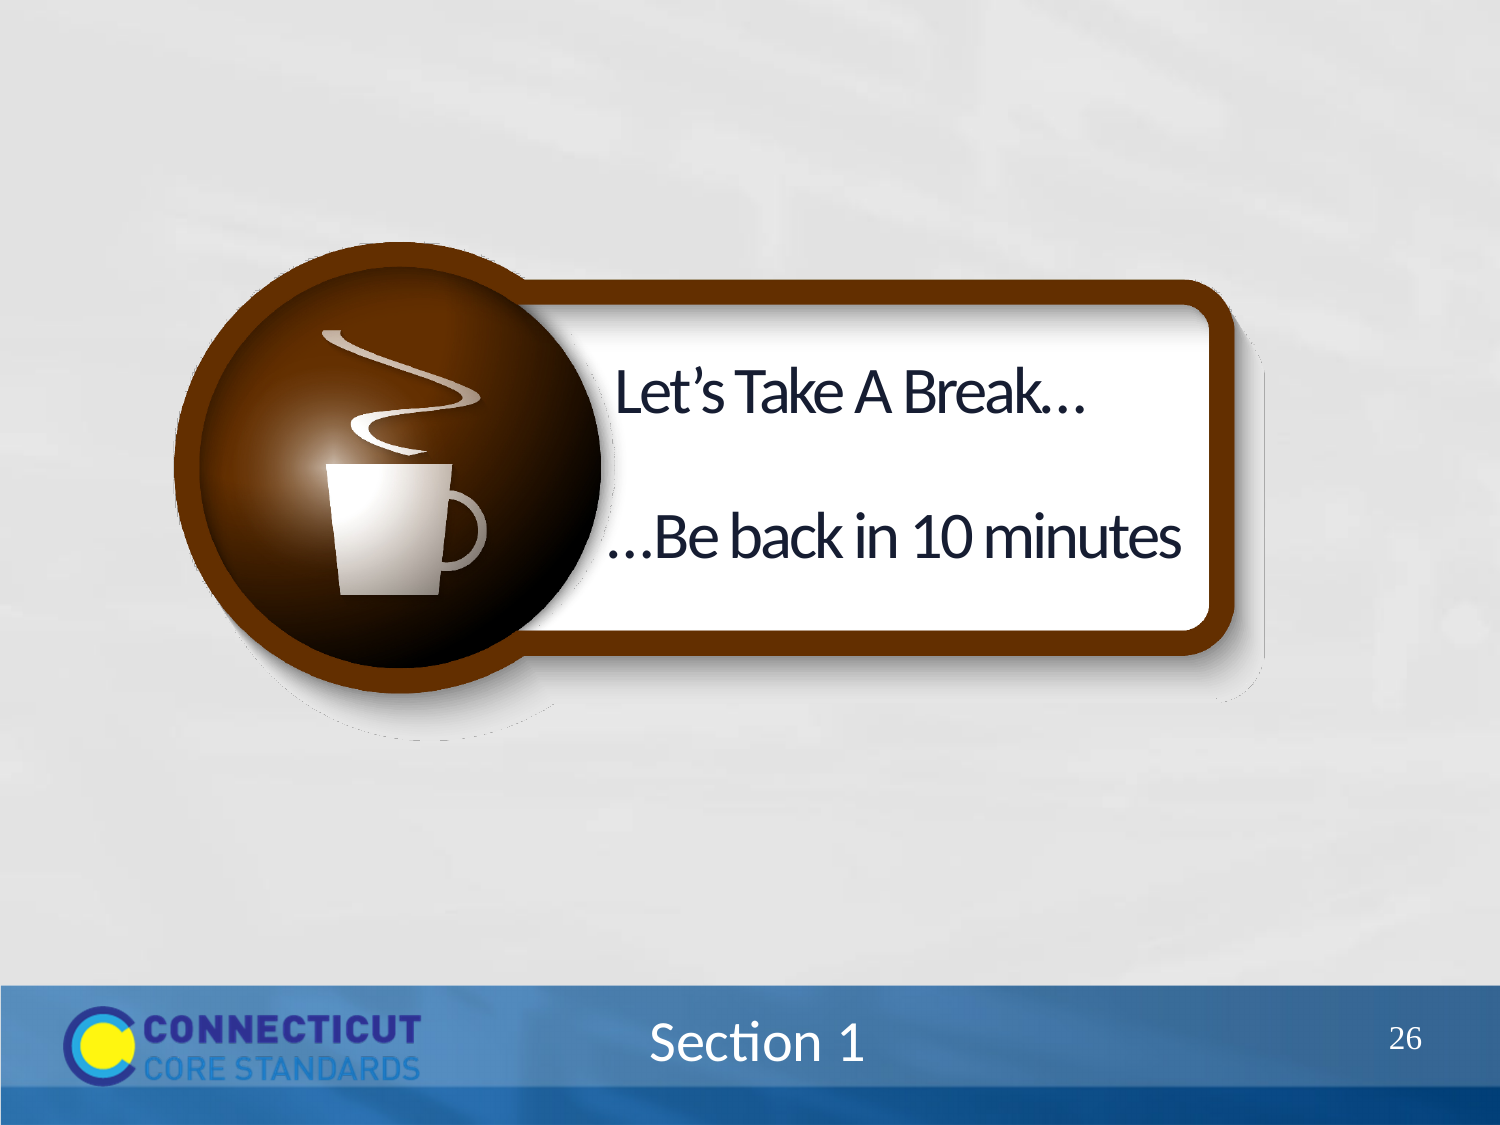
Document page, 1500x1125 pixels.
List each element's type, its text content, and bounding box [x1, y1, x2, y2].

picture [0, 0, 1500, 985]
slide_number 30 [1075, 996, 1438, 1076]
picture [2, 986, 1500, 1125]
